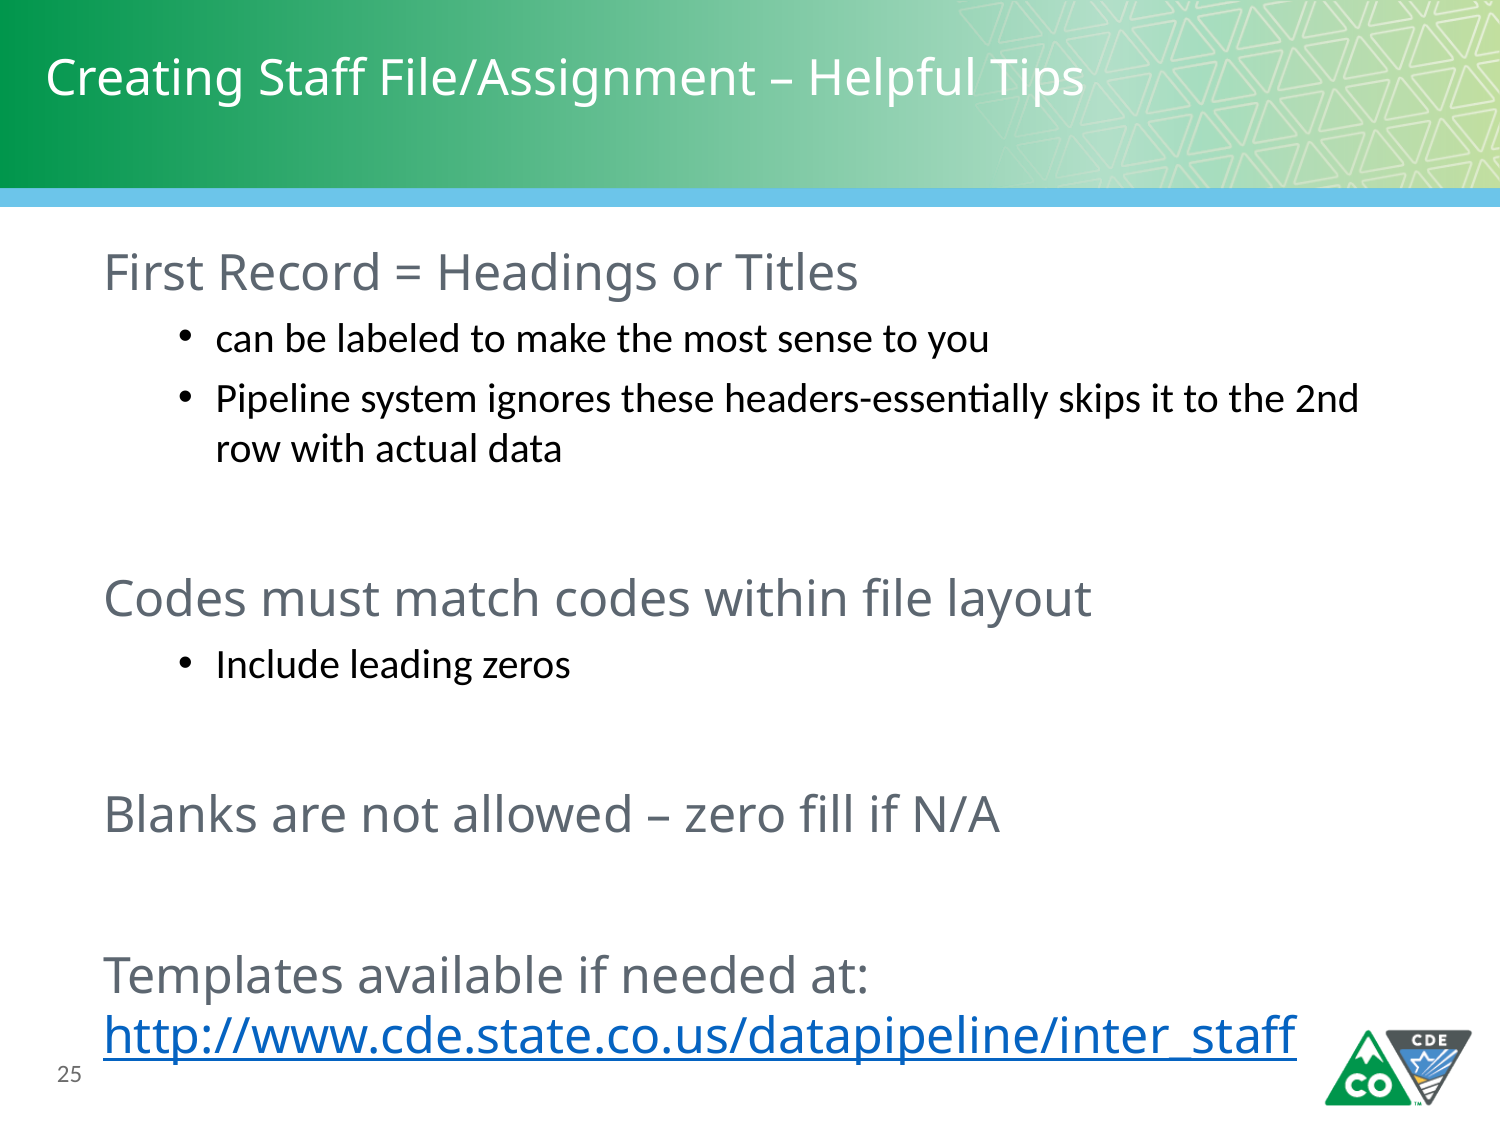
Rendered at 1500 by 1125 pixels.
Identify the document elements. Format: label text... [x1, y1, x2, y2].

picture [0, 0, 1500, 207]
picture [1312, 1021, 1482, 1113]
slide_number 25 [36, 1042, 104, 1103]
list First Record = Headings or Titles can be labeled to make the most sense to you Pipeline system ignores these headers-essentially skips it to the 2nd row with actual data Codes must match codes within file layout Include leading zeros Blanks are not allowed – zero fill if N/A Templates available if needed at: http://www.cde.state.co.us/datapipeline/inter_staff [103, 239, 1397, 954]
title Creating Staff File/Assignment – Helpful Tips [45, 45, 1339, 162]
